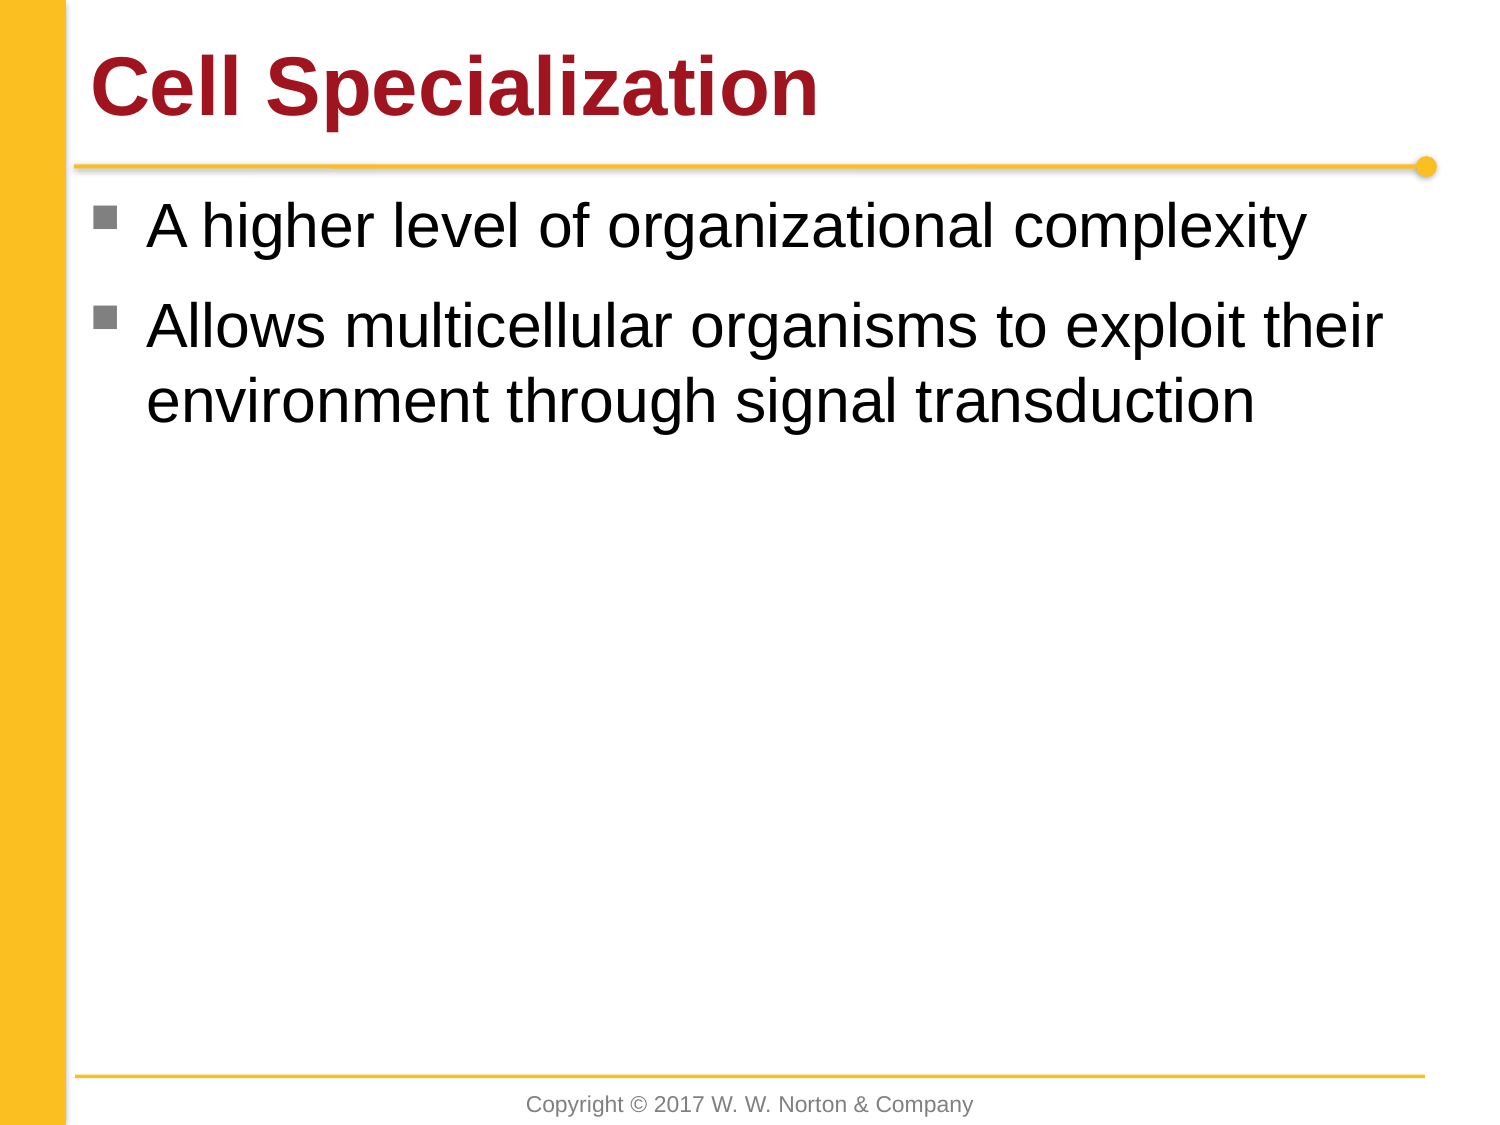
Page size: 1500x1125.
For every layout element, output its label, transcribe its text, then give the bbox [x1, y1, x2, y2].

title Cell Specialization [74, 6, 1426, 158]
list A higher level of organizational complexity Allows multicellular organisms to exploit their environment through signal transduction [74, 177, 1426, 1060]
footer Copyright © 2017 W. W. Norton & Company [330, 1076, 1169, 1125]
